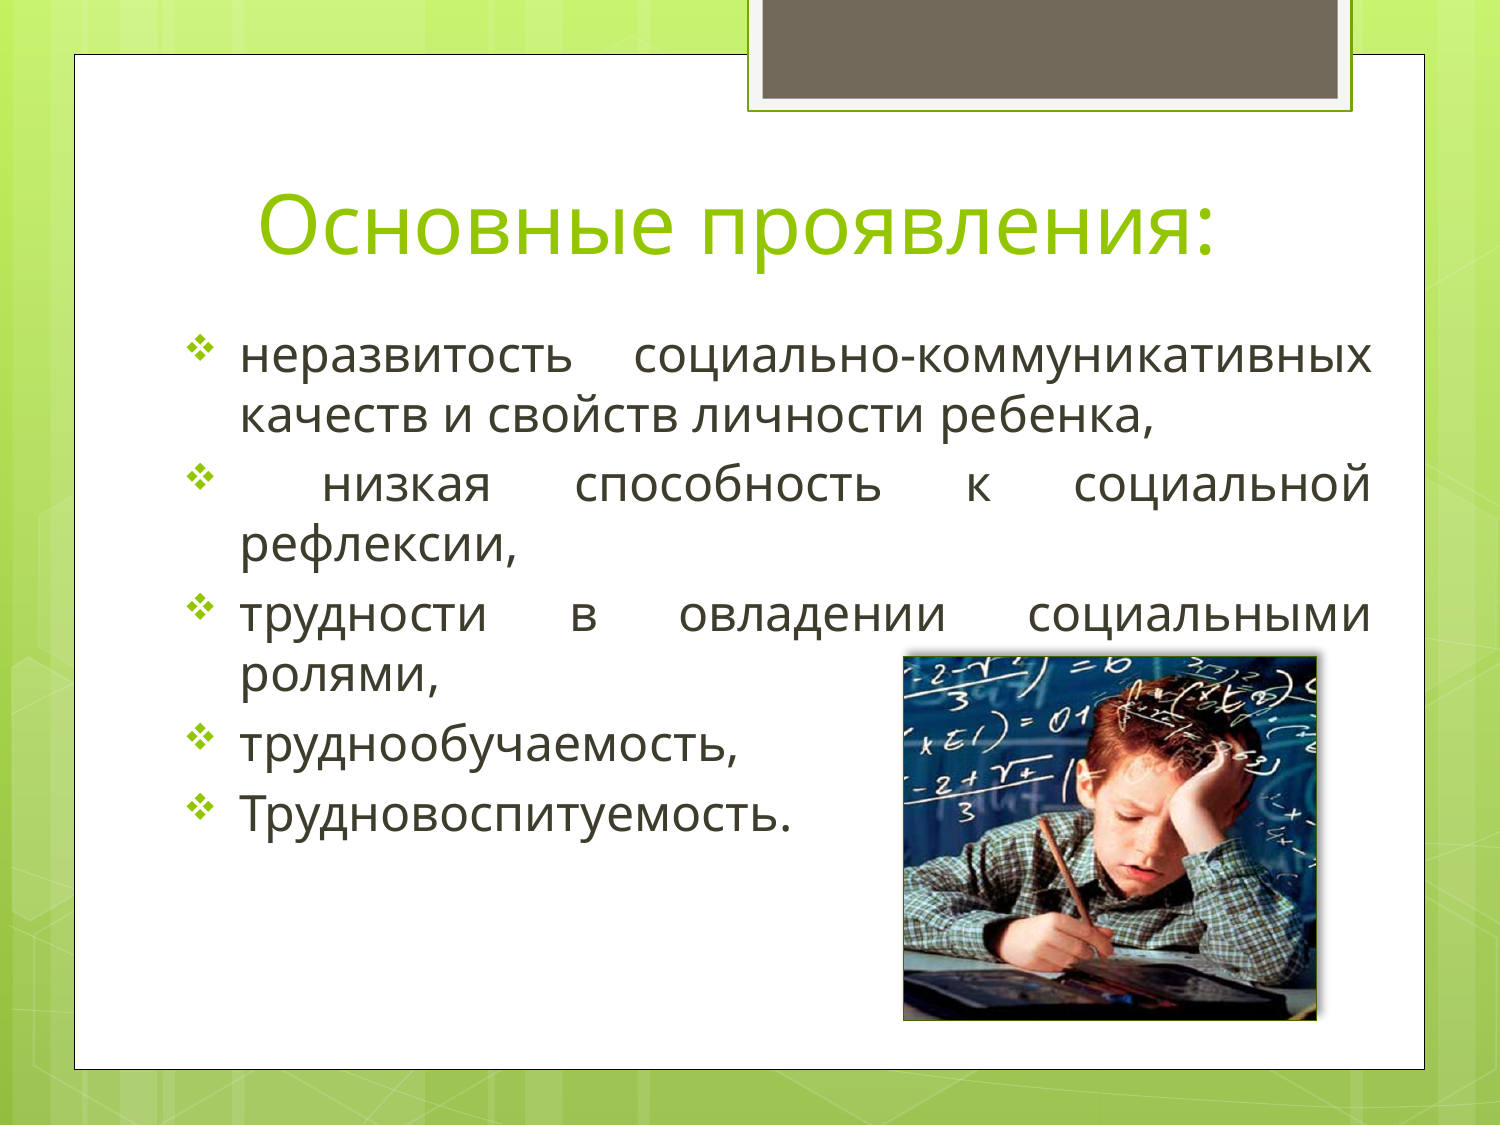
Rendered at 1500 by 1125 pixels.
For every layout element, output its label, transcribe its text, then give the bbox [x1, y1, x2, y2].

list неразвитость социально-коммуникативных качеств и свойств личности ребенка, низкая способность к социальной рефлексии, трудности в овладении социальными ролями, труднообучаемость, Трудновоспитуемость. [112, 314, 1388, 1035]
picture [903, 656, 1318, 1021]
picture [1167, 656, 1172, 668]
title Основные проявления: [171, 125, 1324, 279]
